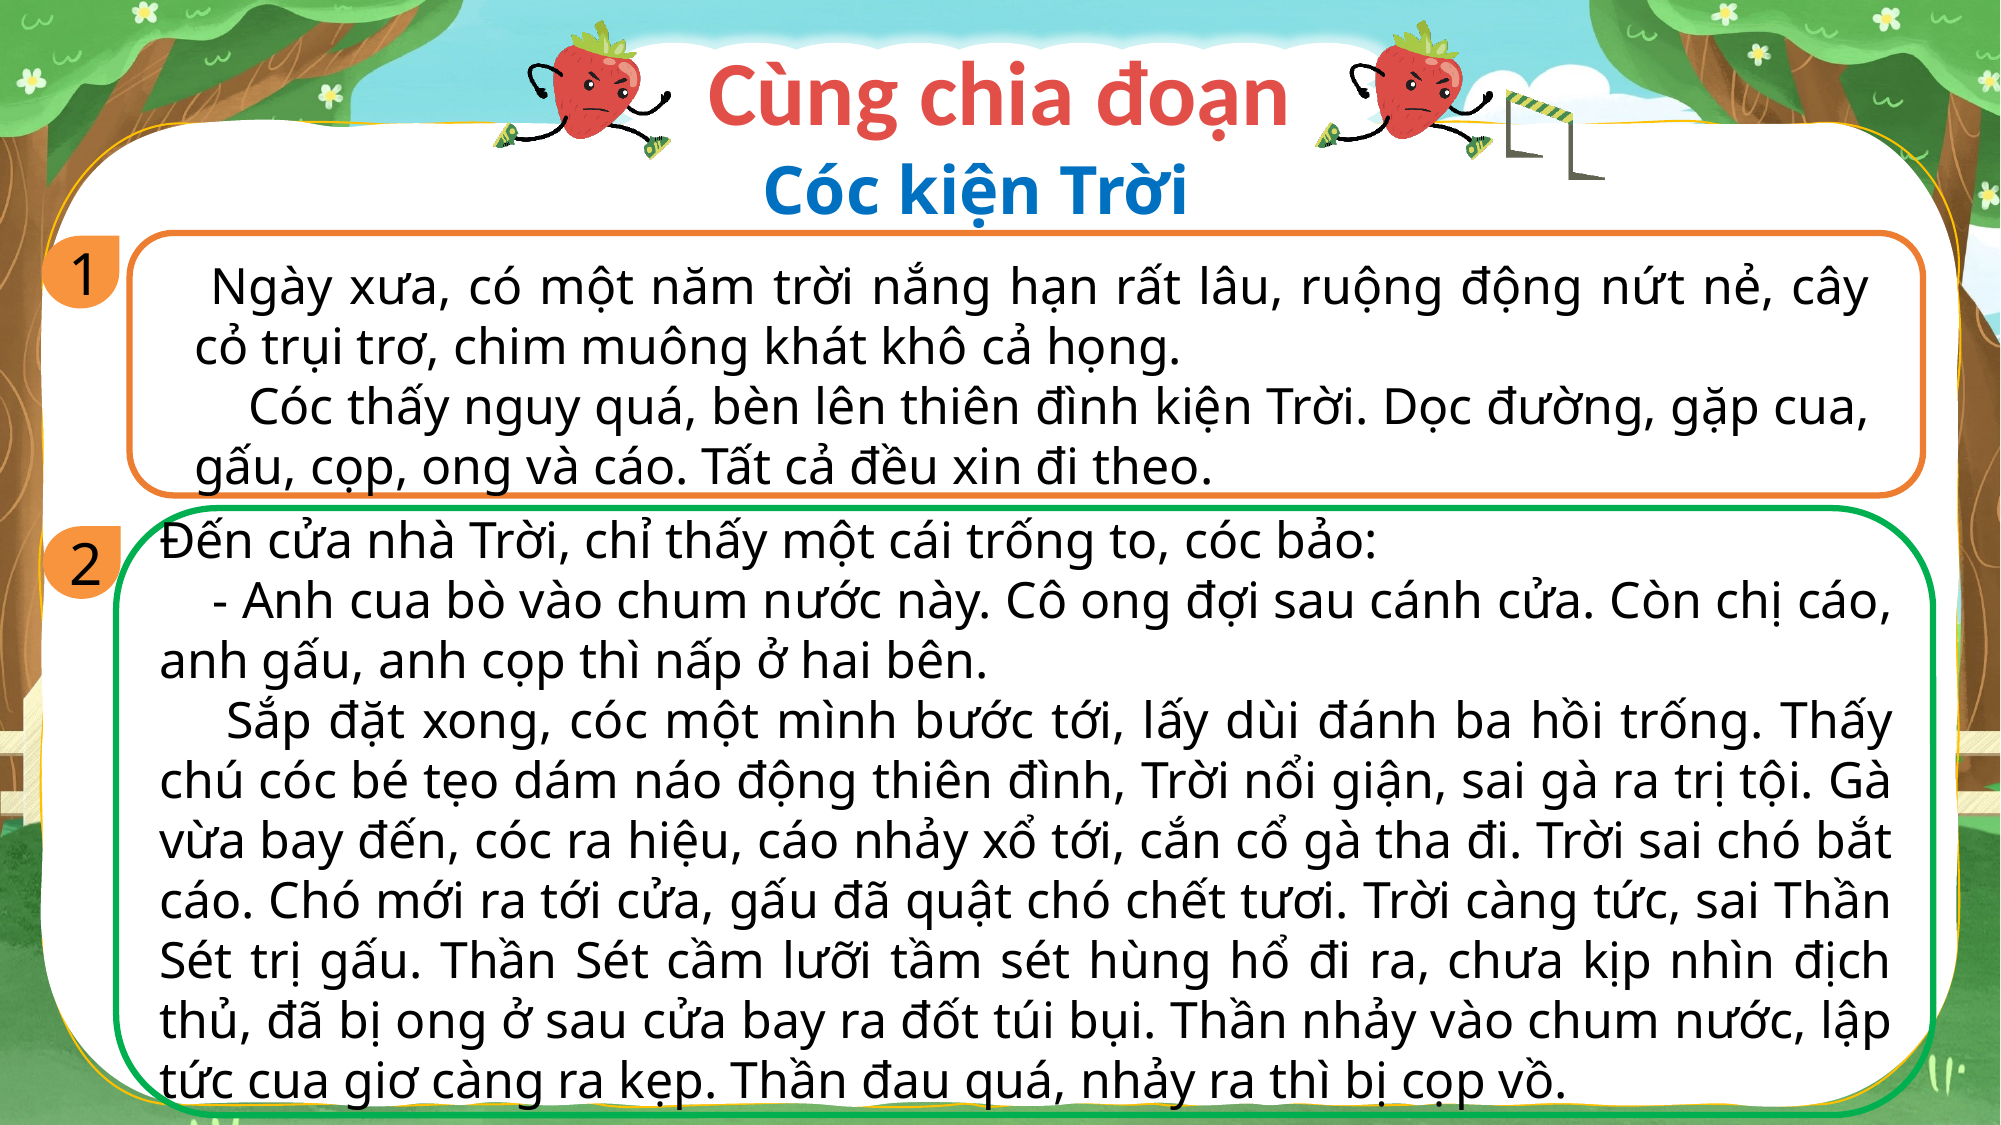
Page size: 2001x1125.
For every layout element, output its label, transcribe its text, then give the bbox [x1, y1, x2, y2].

text_box Cùng chia đoạn [671, 26, 1315, 123]
picture [0, 0, 2001, 1125]
text_box Đến cửa nhà Trời, chỉ thấy một cái trống to, cóc bảo: - Anh cua bò vào chum nước này. Cô ong đợi sau cánh cửa. Còn chị cáo, anh gấu, anh cọp thì nấp ở hai bên. Sắp đặt xong, cóc một mình bước tới, lấy dùi đánh ba hồi trống. Thấy chú cóc bé tẹo dám náo động thiên đình, Trời nổi giận, sai gà ra trị tội. Gà vừa bay đến, cóc ra hiệu, cáo nhảy xổ tới, cắn cổ gà tha đi. Trời sai chó bắt cáo. Chó mới ra tới cửa, gấu đã quật chó chết tươi. Trời càng tức, sai Thần Sét trị gấu. Thần Sét cầm lưỡi tầm sét hùng hổ đi ra, chưa kịp nhìn địch thủ, đã bị ong ở sau cửa bay ra đốt túi bụi. Thần nhảy vào chum nước, lập tức cua giơ càng ra kẹp. Thần đau quá, nhảy ra thì bị cọp vồ. [144, 1105, 1909, 1117]
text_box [42, 123, 1958, 1105]
